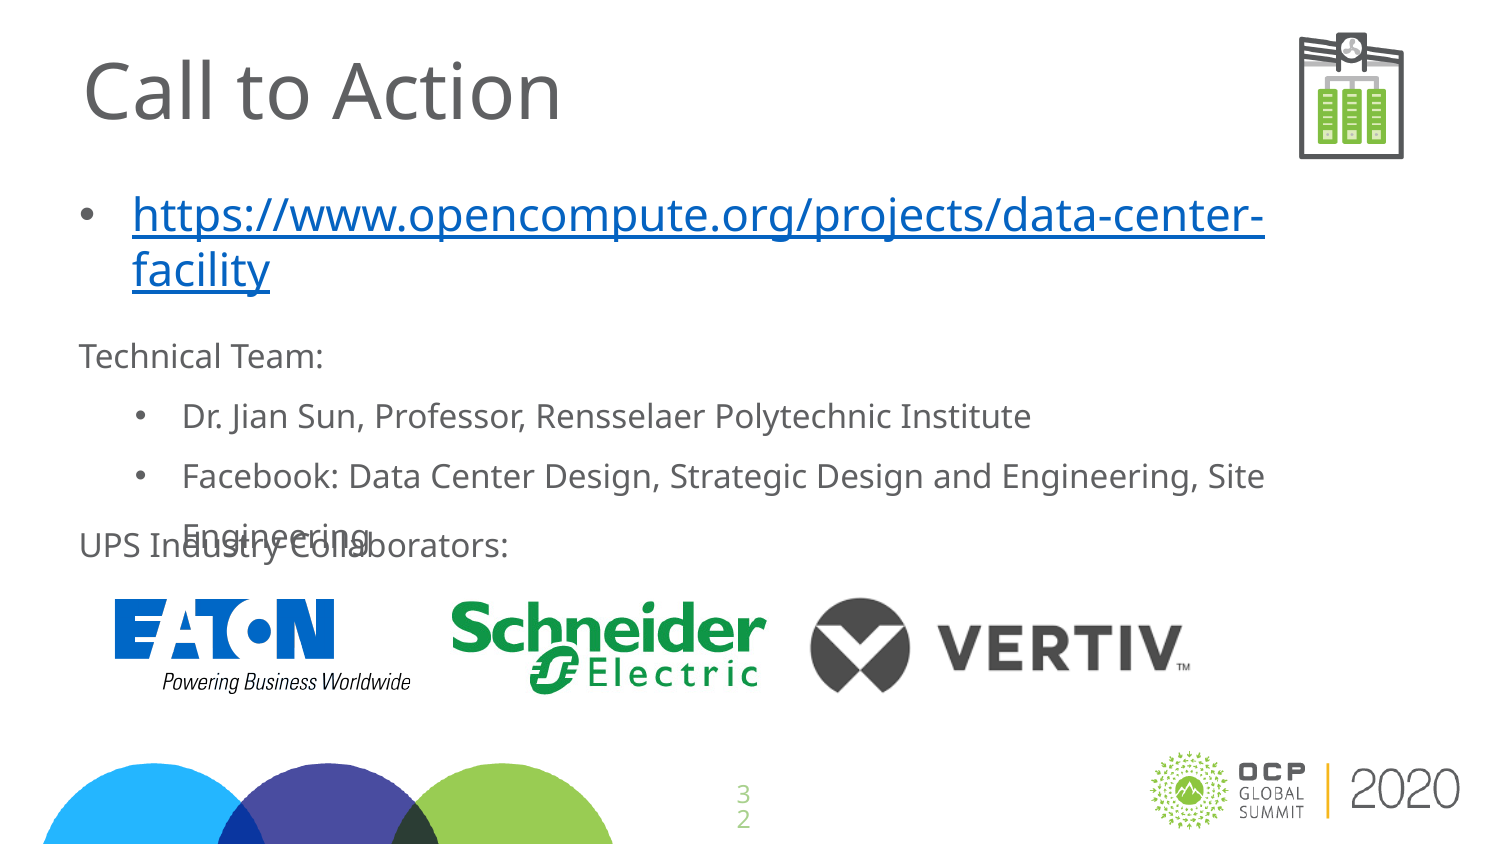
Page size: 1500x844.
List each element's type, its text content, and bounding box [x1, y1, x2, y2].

title Call to Action [77, 44, 1268, 144]
text_box UPS Industry Collaborators: [72, 524, 1081, 697]
text_box Technical Team: Dr. Jian Sun, Professor, Rensselaer Polytechnic Institute Facebook: Data Center Design, Strategic Design and Engineering, Site Engineering [72, 315, 1371, 488]
text_box https://www.opencompute.org/projects/data-center-facility [73, 488, 1368, 763]
text_box https://www.opencompute.org/projects/data-center-facility [73, 180, 1368, 315]
picture [0, 0, 1500, 844]
